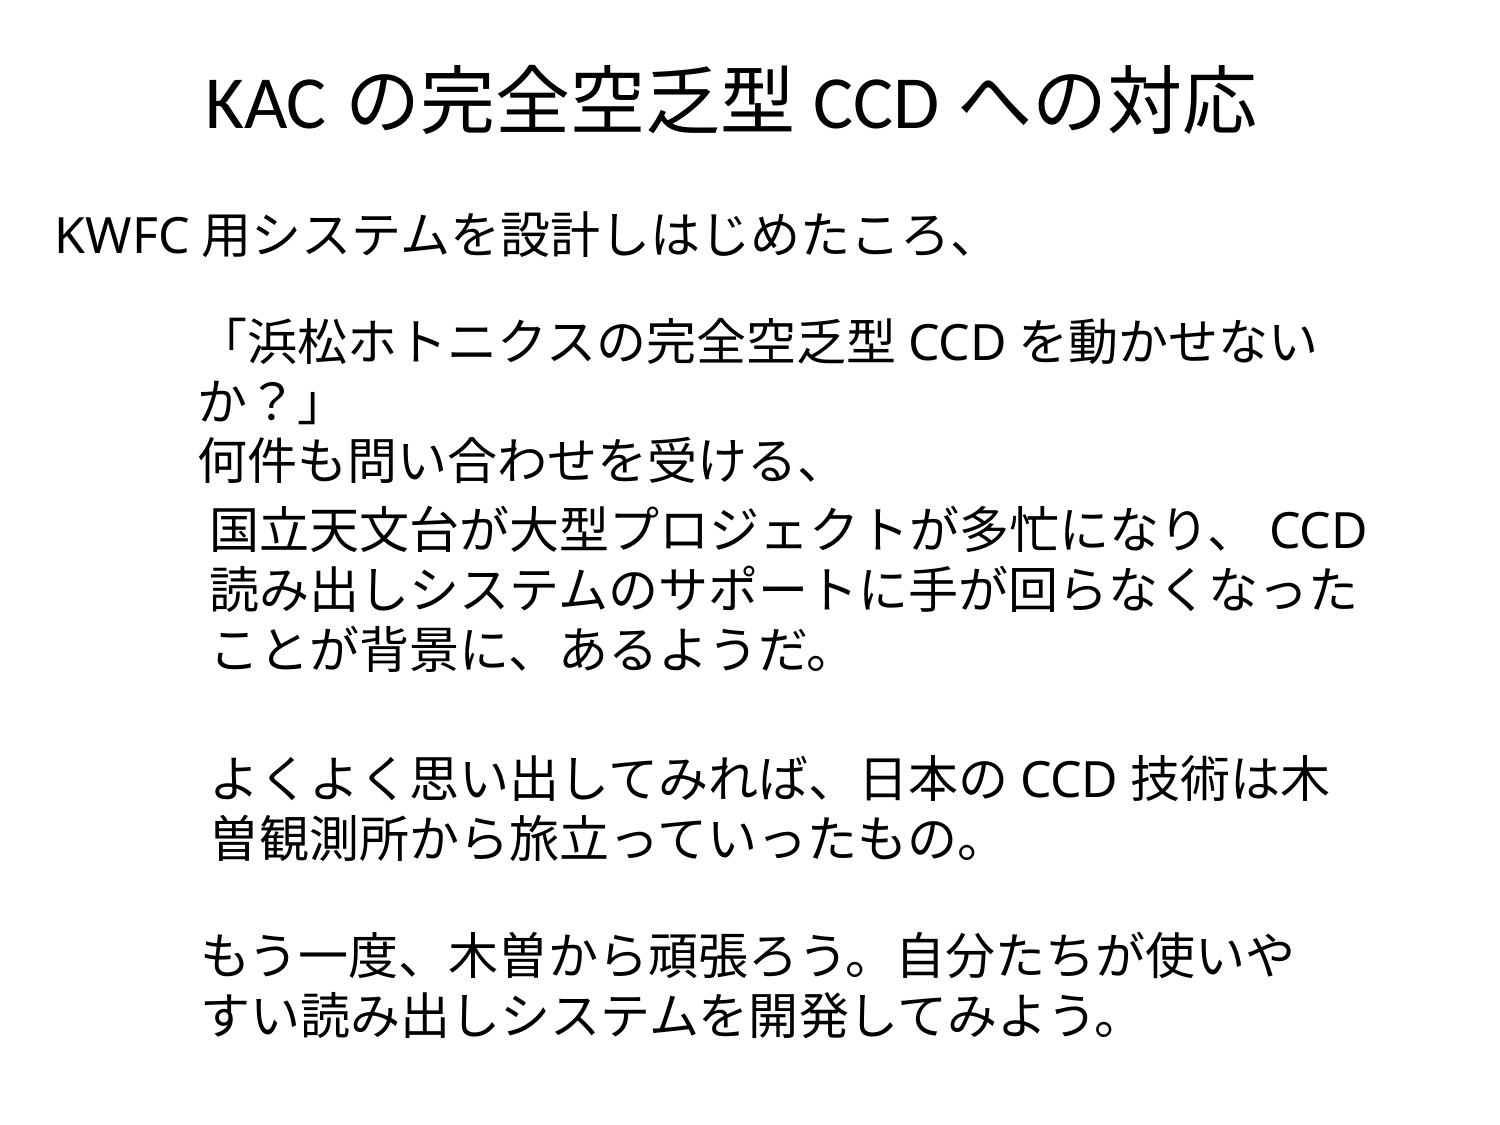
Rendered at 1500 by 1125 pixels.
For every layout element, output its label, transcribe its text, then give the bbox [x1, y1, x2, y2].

text_box 国立天文台が大型プロジェクトが多忙になり、CCD読み出しシステムのサポートに手が回らなくなったことが背景に、あるようだ。 [194, 491, 1412, 687]
text_box 「浜松ホトニクスの完全空乏型CCDを動かせないか？」 何件も問い合わせを受ける、 [182, 302, 1400, 498]
text_box KWFC用システムを設計しはじめたころ、 [39, 196, 1015, 271]
text_box もう一度、木曽から頑張ろう。自分たちが使いやすい読み出しシステムを開発してみよう。 [185, 916, 1344, 1052]
text_box よくよく思い出してみれば、日本のCCD技術は木曽観測所から旅立っていったもの。 [194, 739, 1353, 875]
title KACの完全空乏型CCDへの対応 [157, 4, 1306, 193]
